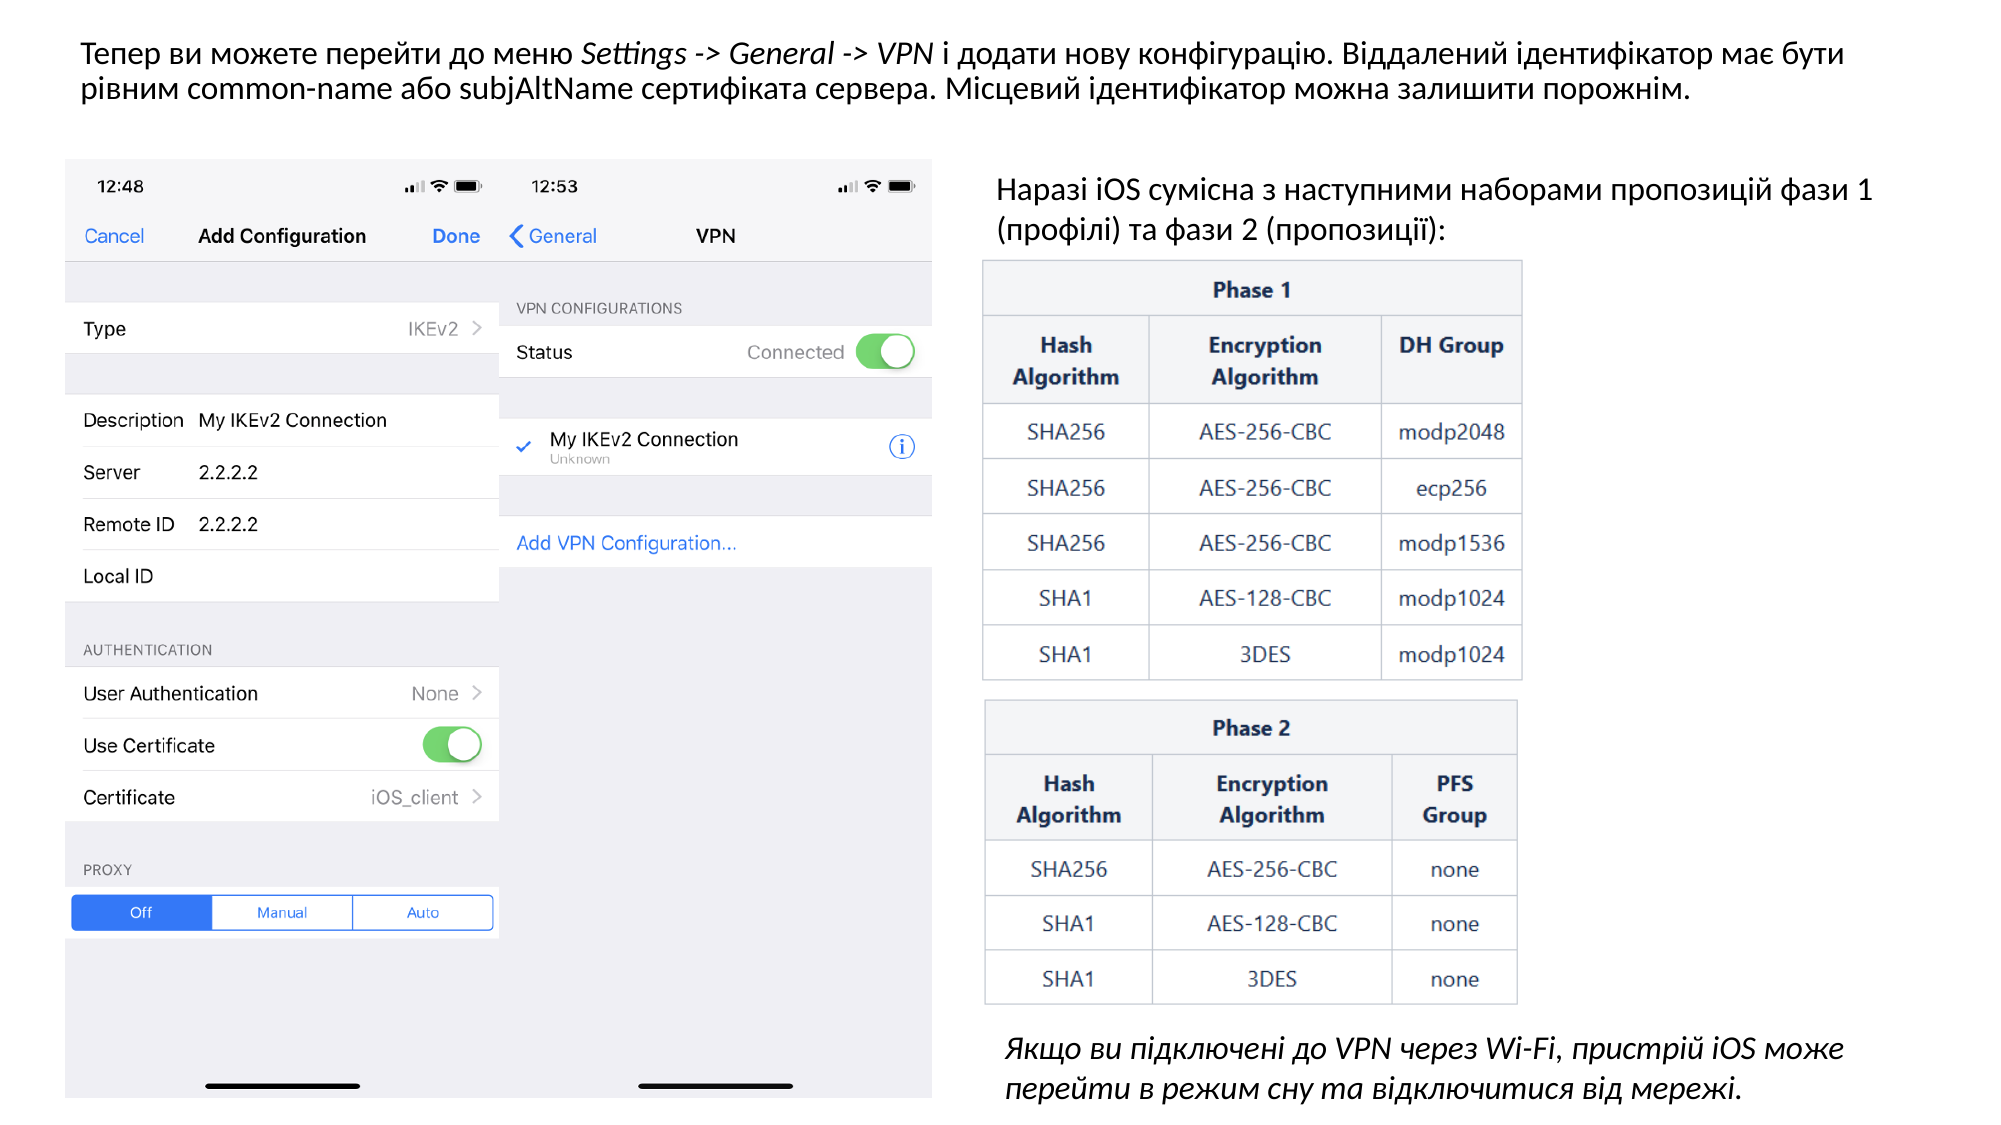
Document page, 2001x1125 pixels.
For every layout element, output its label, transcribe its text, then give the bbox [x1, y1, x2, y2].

picture [981, 696, 1524, 1006]
picture [65, 159, 932, 1098]
text_box Наразі iOS сумісна з наступними наборами пропозицій фази 1 (профілі) та фази 2 (пропозиції): : [981, 159, 1982, 295]
list Тепер ви можете перейти до меню Settings -> General -> VPN і додати нову конфігурацію. Віддалений ідентифікатор має бути рівним common-name або subjAltName сертифіката сервера. Місцевий ідентифікатор можна залишити порожнім. [65, 28, 1965, 1061]
text_box Якщо ви підключені до VPN через Wi-Fi, пристрій iOS може перейти в режим сну та відключитися від мережі. [989, 1018, 1990, 1114]
picture [981, 255, 1524, 684]
